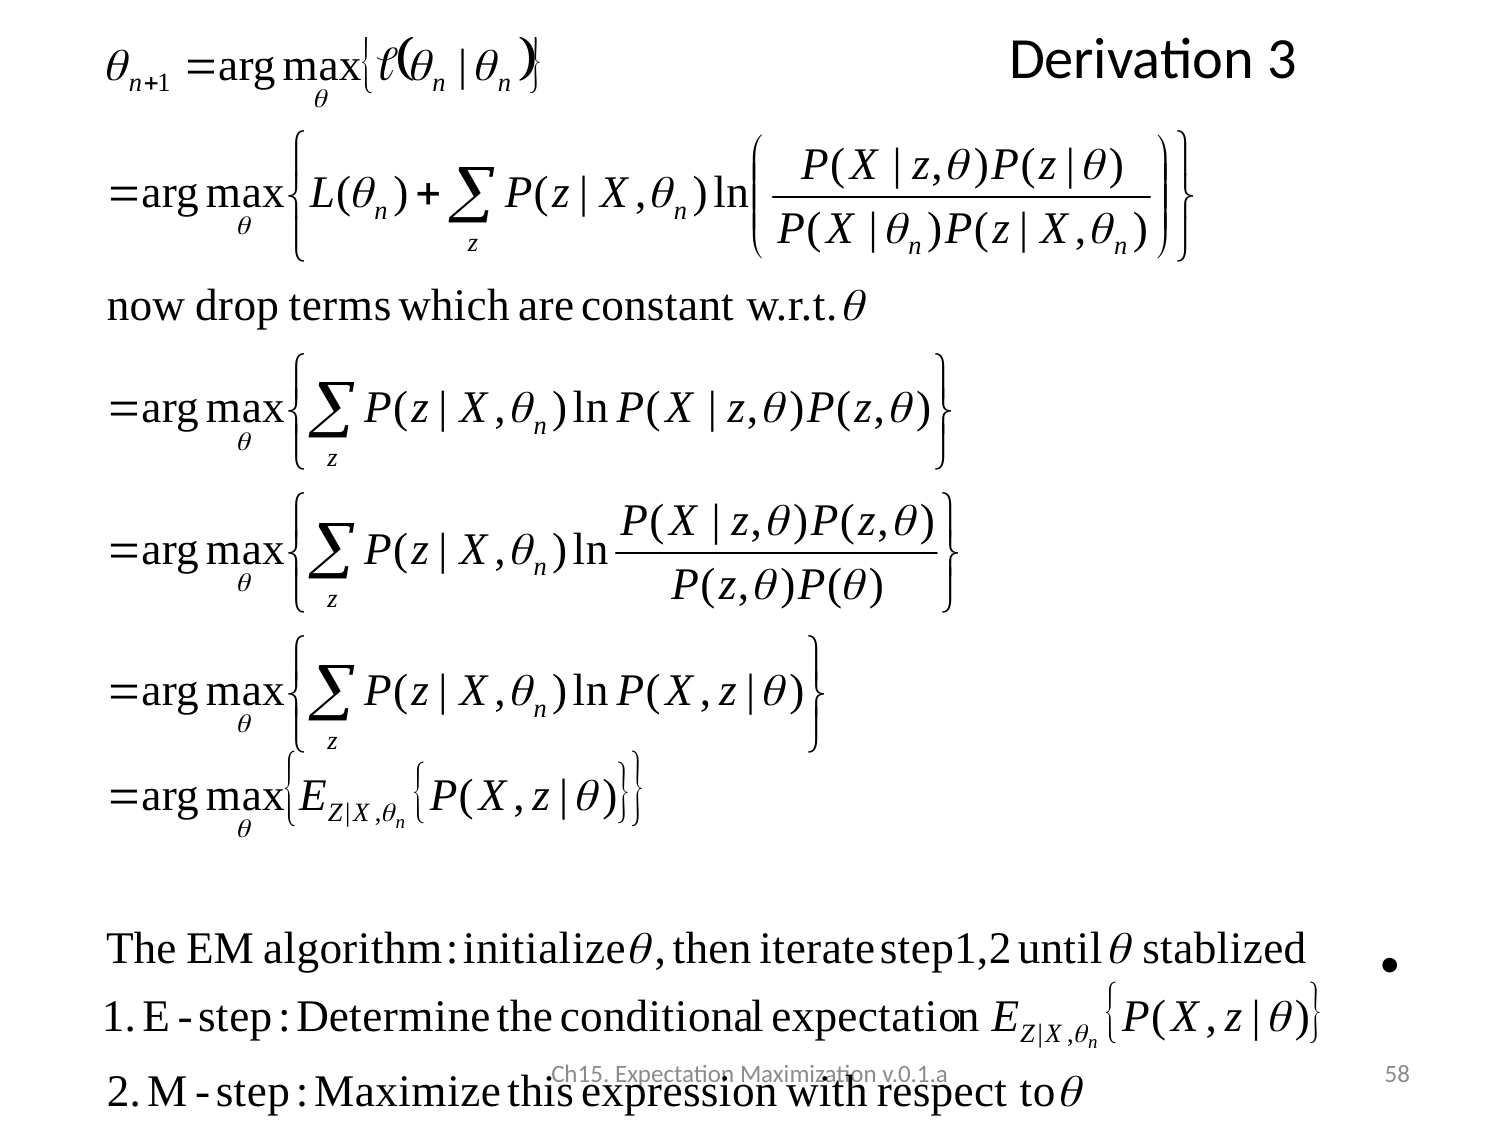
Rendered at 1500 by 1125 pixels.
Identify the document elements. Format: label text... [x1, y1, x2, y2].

slide_number 58 [1334, 1042, 1425, 1103]
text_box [99, 37, 1331, 1125]
list [1365, 924, 1425, 1005]
title Derivation 3 [859, 10, 1447, 100]
